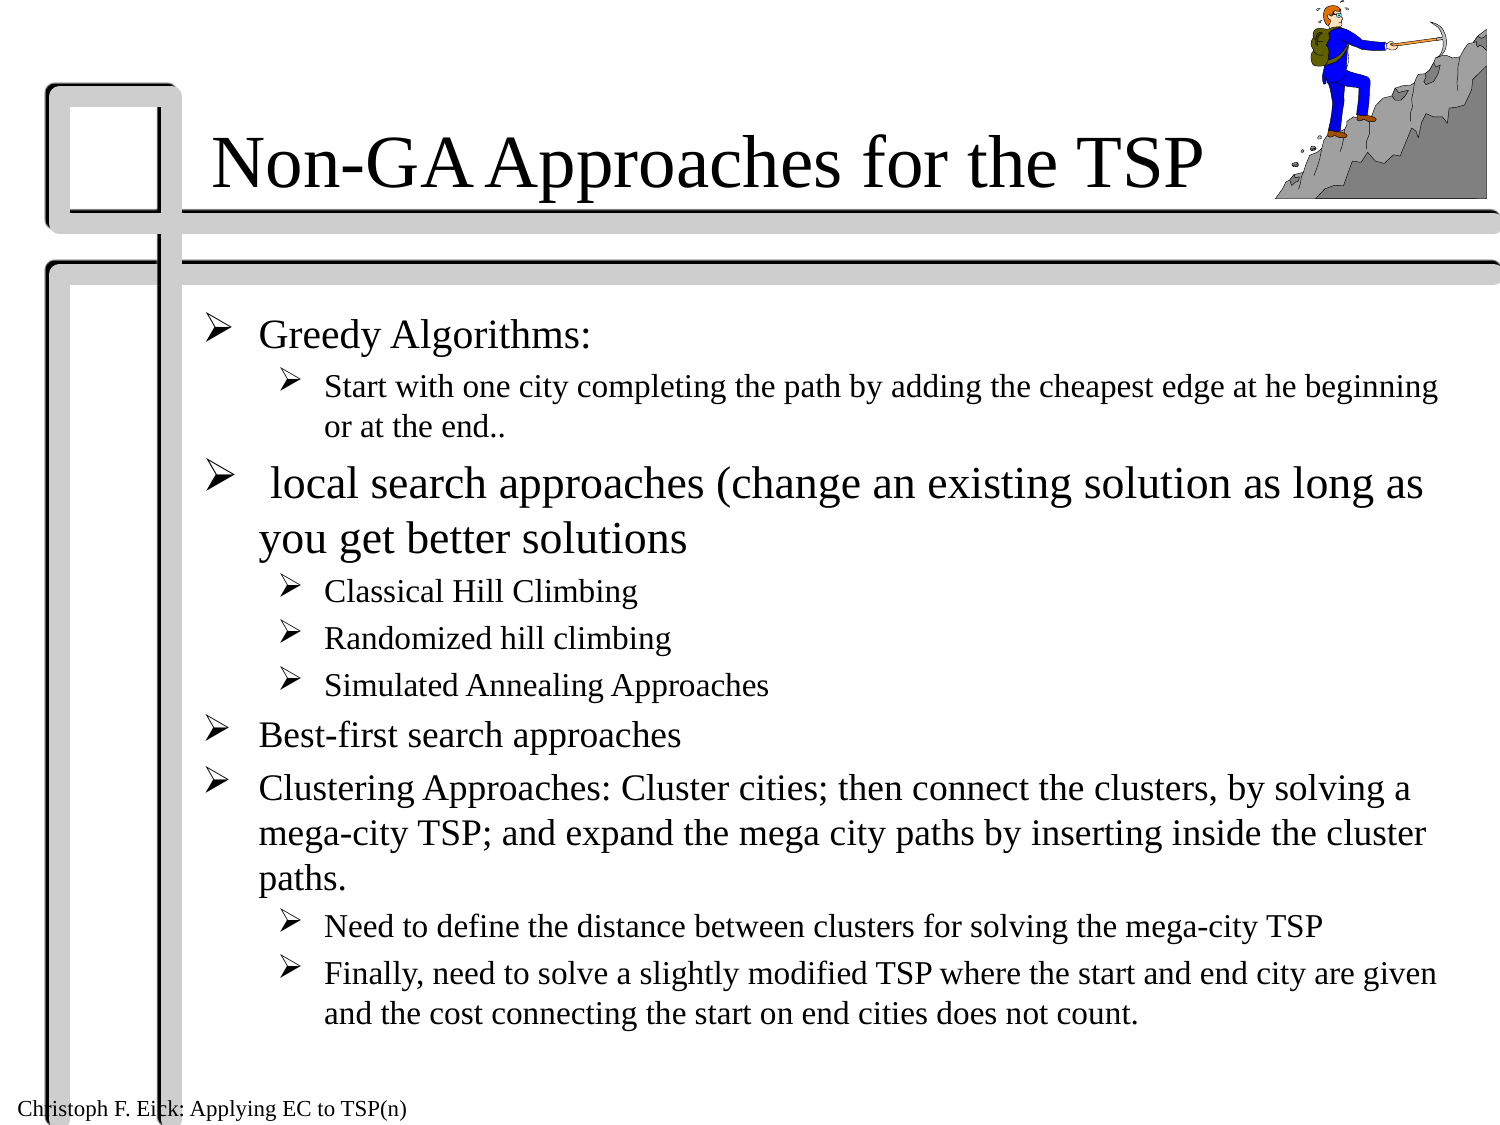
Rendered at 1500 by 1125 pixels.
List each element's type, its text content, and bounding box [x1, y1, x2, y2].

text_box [1274, 0, 1488, 201]
title Non-GA Approaches for the TSP [196, 34, 1280, 210]
list Greedy Algorithms: Start with one city completing the path by adding the cheapest edge at he beginning or at the end.. local search approaches (change an existing solution as long as you get better solutions Classical Hill Climbing Randomized hill climbing Simulated Annealing Approaches Best-first search approaches Clustering Approaches: Cluster cities; then connect the clusters, by solving a mega-city TSP; and expand the mega city paths by inserting inside the cluster paths. Need to define the distance between clusters for solving the mega-city TSP Finally, need to solve a slightly modified TSP where the start and end city are given and the cost connecting the start on end cities does not count. [187, 299, 1475, 1063]
